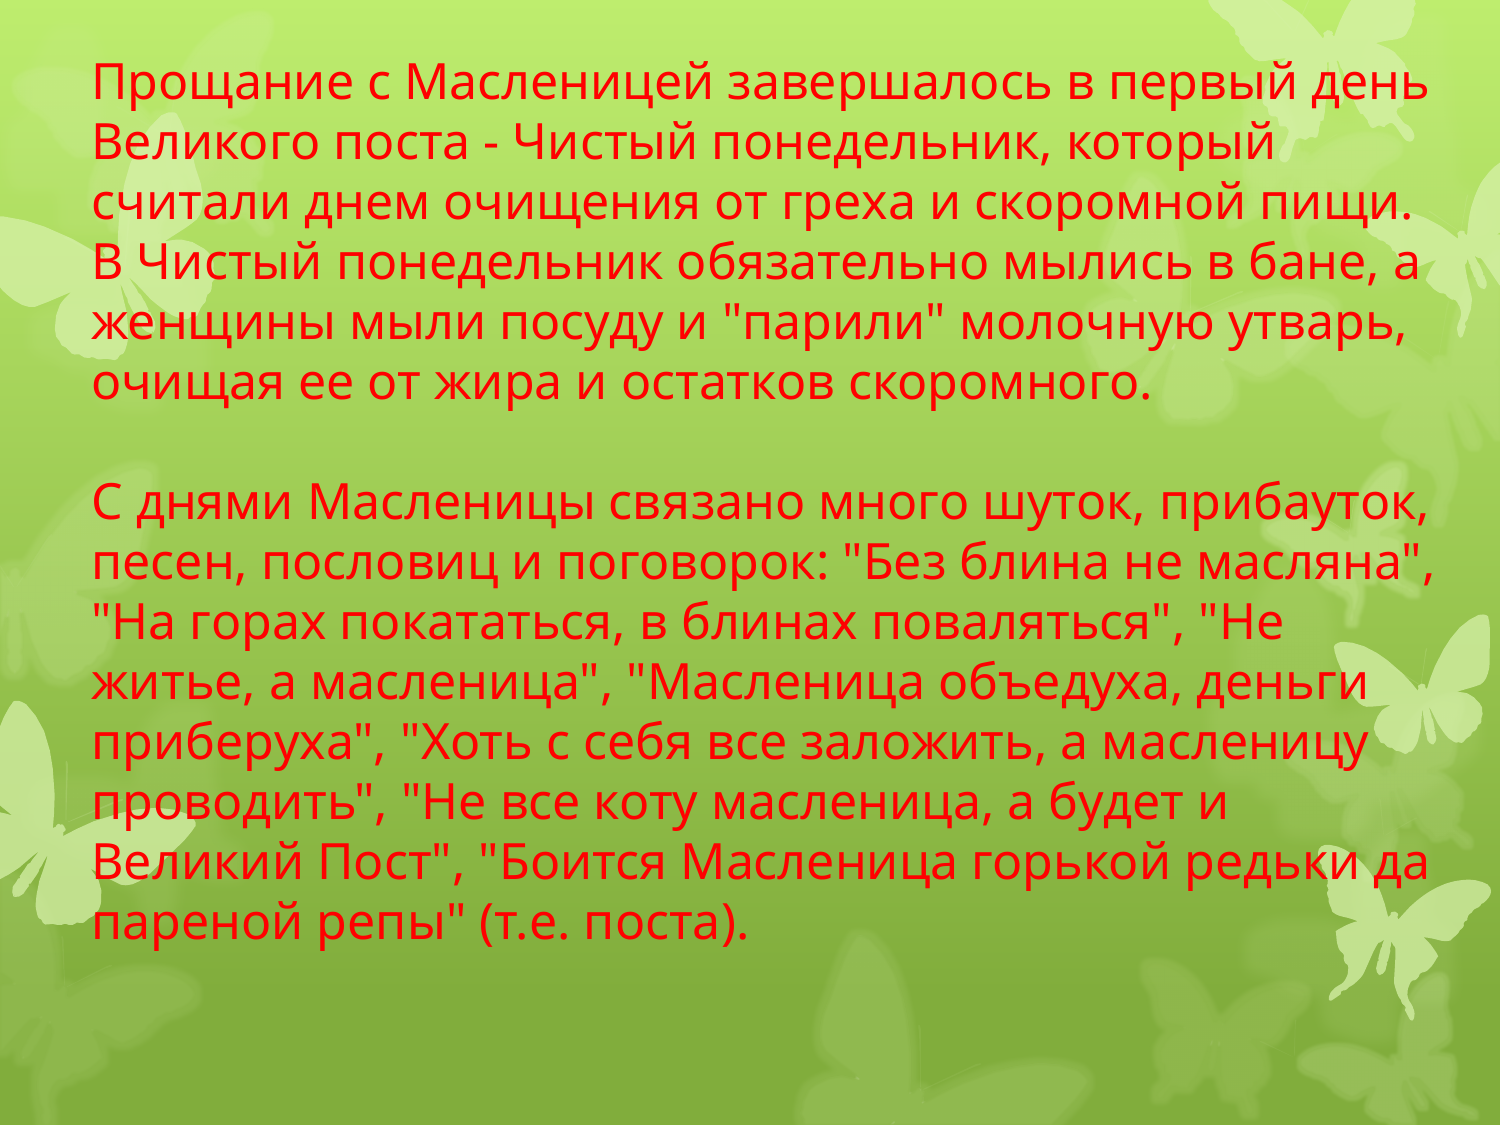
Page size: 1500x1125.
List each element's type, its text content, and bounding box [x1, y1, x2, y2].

text_box Прощание с Масленицей завершалось в первый день Великого поста ‑ Чистый понедельник, который считали днем очищения от греха и скоромной пищи. В Чистый понедельник обязательно мылись в бане, а женщины мыли посуду и "парили" молочную утварь, очищая ее от жира и остатков скоромного. С днями Масленицы связано много шуток, прибауток, песен, пословиц и поговорок: "Без блина не масляна", "На горах покататься, в блинах поваляться", "Не житье, а масленица", "Масленица объедуха, деньги приберуха", "Хоть с себя все заложить, а масленицу проводить", "Не все коту масленица, а будет и Великий Пост", "Боится Масленица горькой редьки да пареной репы" (т.е. поста). [76, 42, 1459, 1108]
